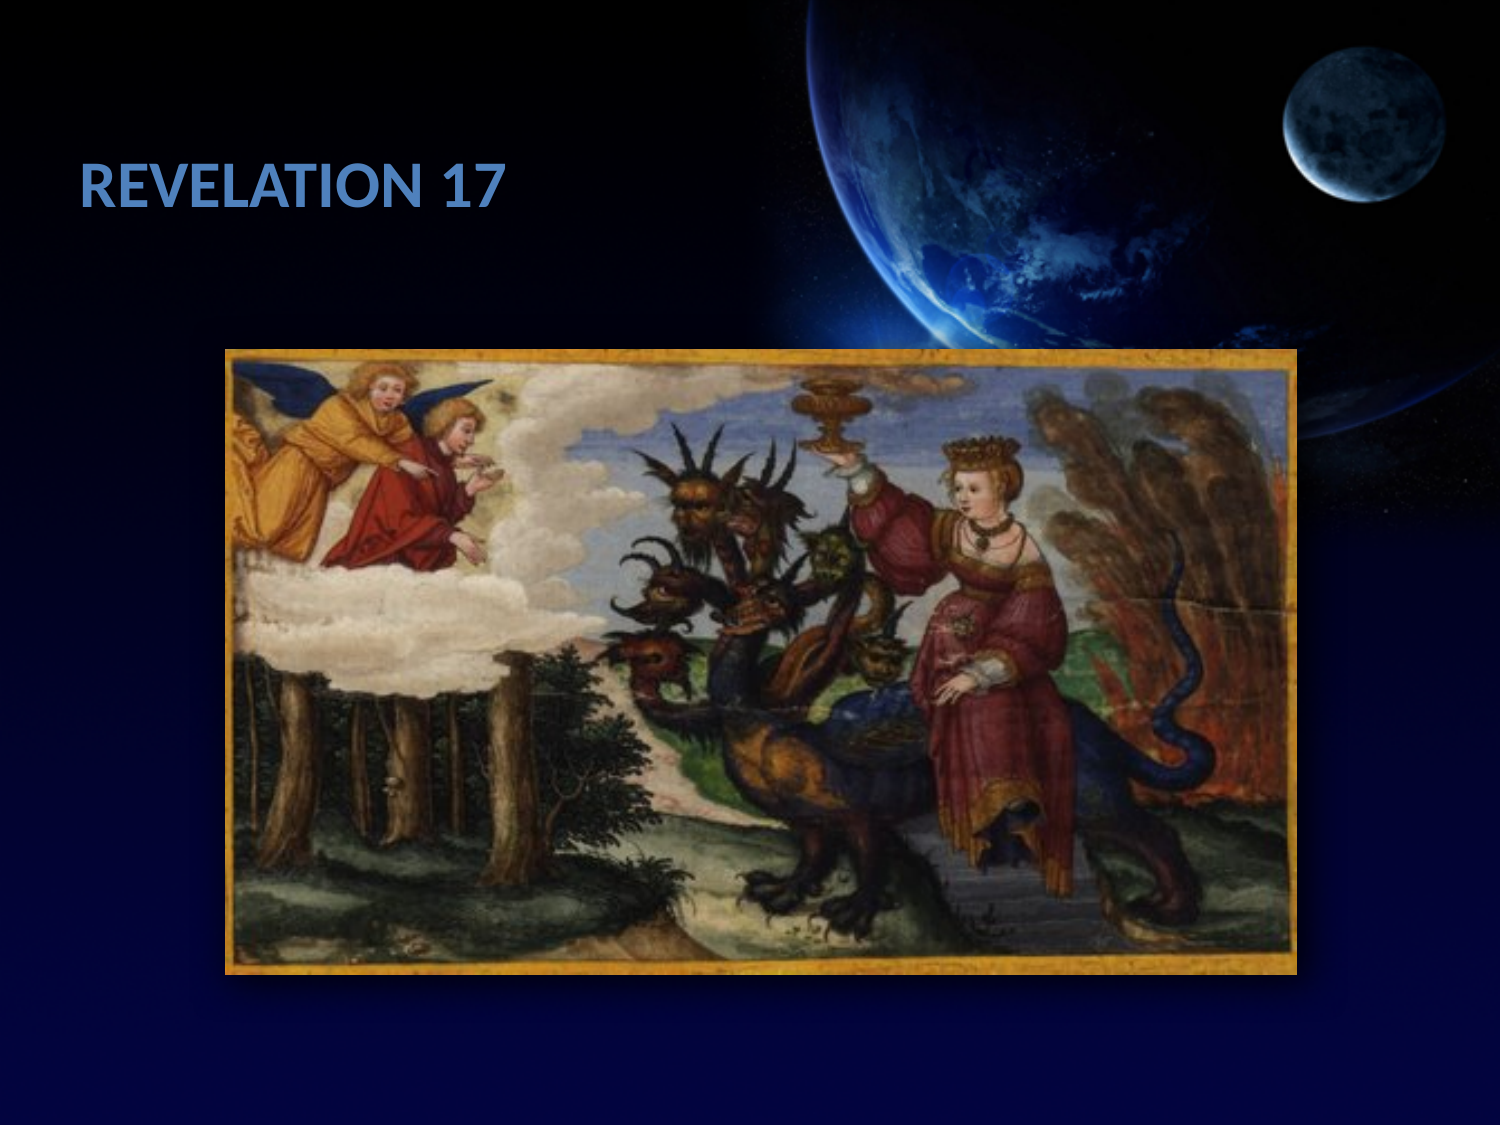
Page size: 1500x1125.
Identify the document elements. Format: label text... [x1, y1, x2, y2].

picture [0, 0, 1500, 1125]
text_box Revelation 17 [64, 133, 523, 229]
